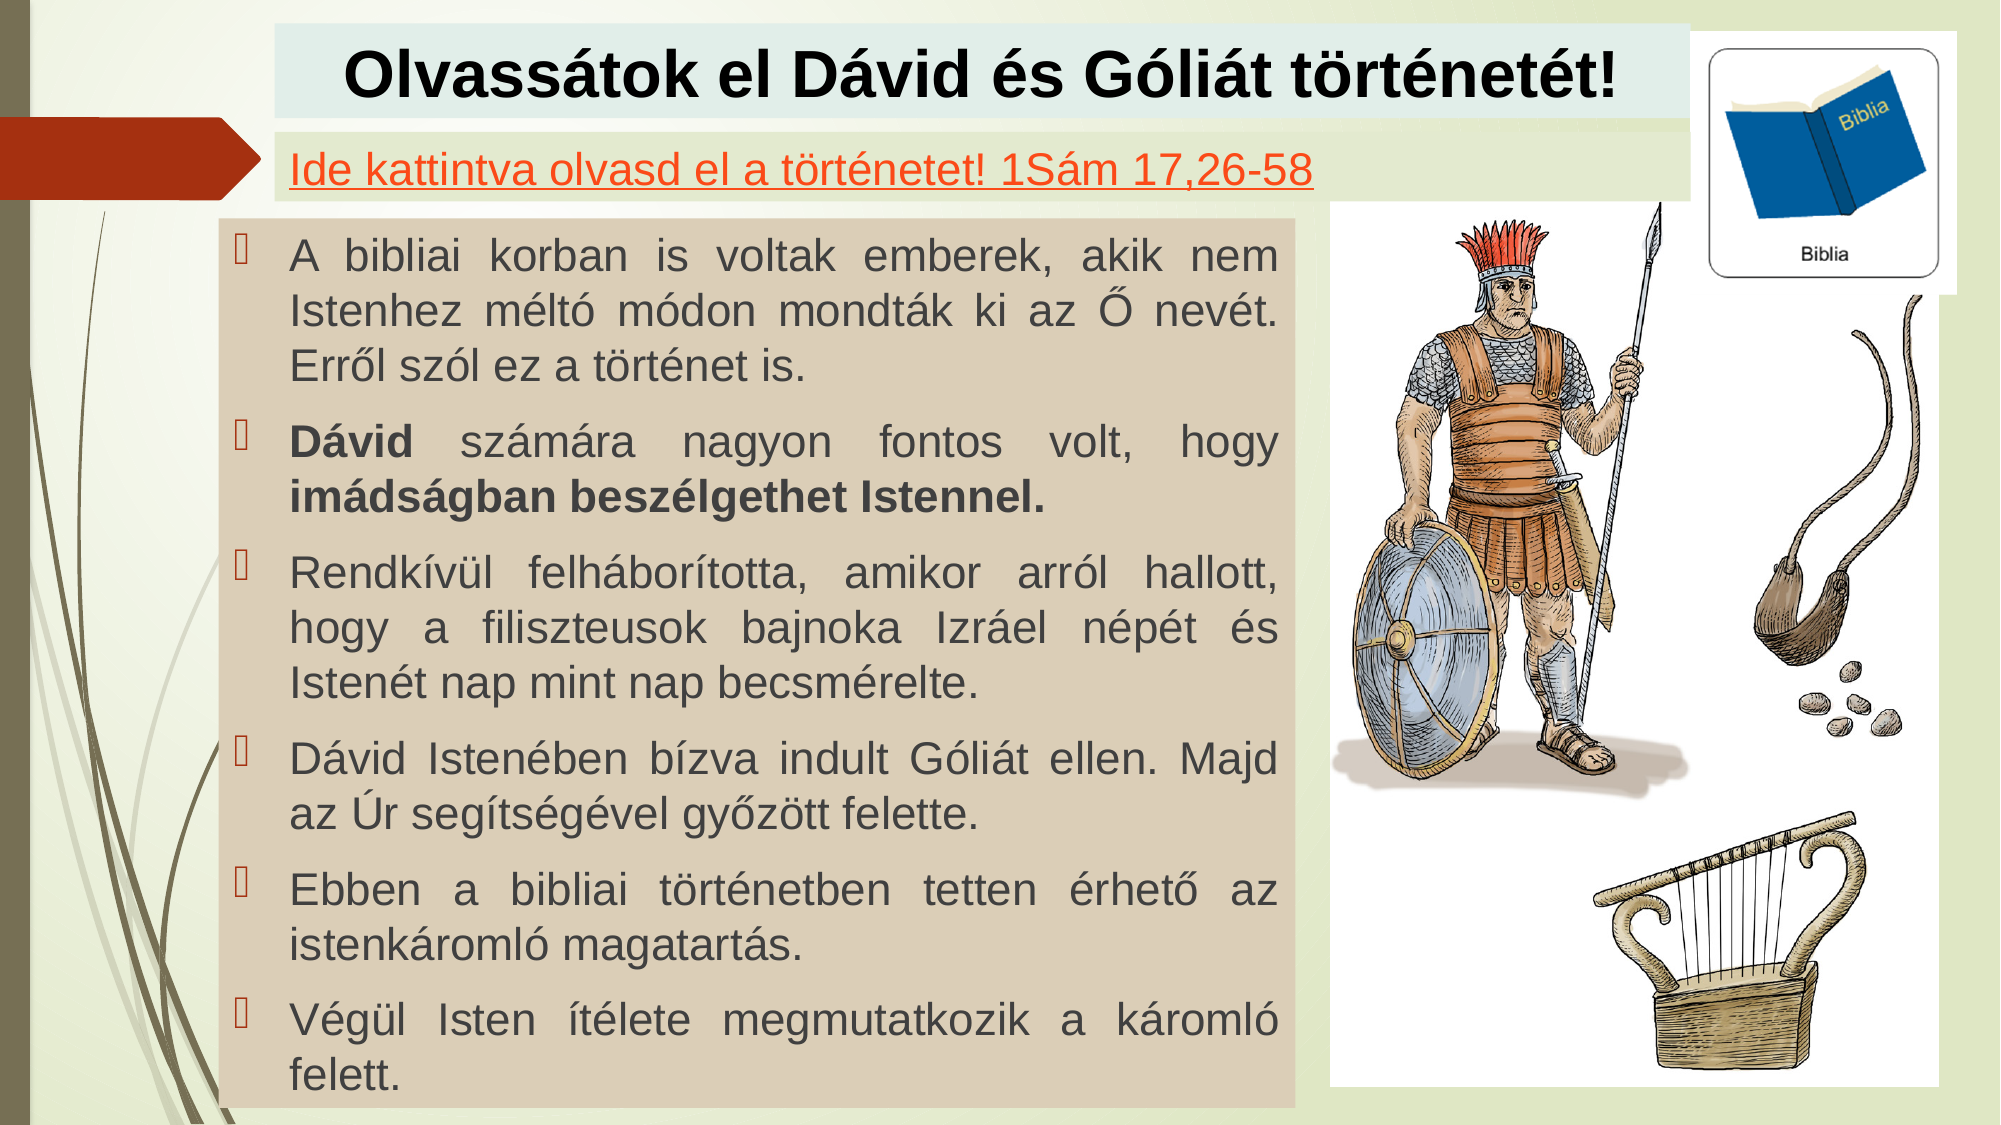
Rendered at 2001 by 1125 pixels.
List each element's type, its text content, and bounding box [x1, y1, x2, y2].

text_box Ide kattintva olvasd el a történetet! 1Sám 17,26-58 [274, 131, 1685, 202]
text_box Olvassátok el Dávid és Góliát történetét! [274, 23, 1691, 119]
picture [1330, 31, 1958, 1087]
list A bibliai korban is voltak emberek, akik nem Istenhez méltó módon mondták ki az Ő nevét. Erről szól ez a történet is. Dávid számára nagyon fontos volt, hogy imádságban beszélgethet Istennel. Rendkívül felháborította, amikor arról hallott, hogy a filiszteusok bajnoka Izráel népét és Istenét nap mint nap becsmérelte. Dávid Istenében bízva indult Góliát ellen. Majd az Úr segítségével győzött felette. Ebben a bibliai történetben tetten érhető az istenkáromló magatartás. Végül Isten ítélete megmutatkozik a káromló felett. [218, 218, 1296, 1108]
